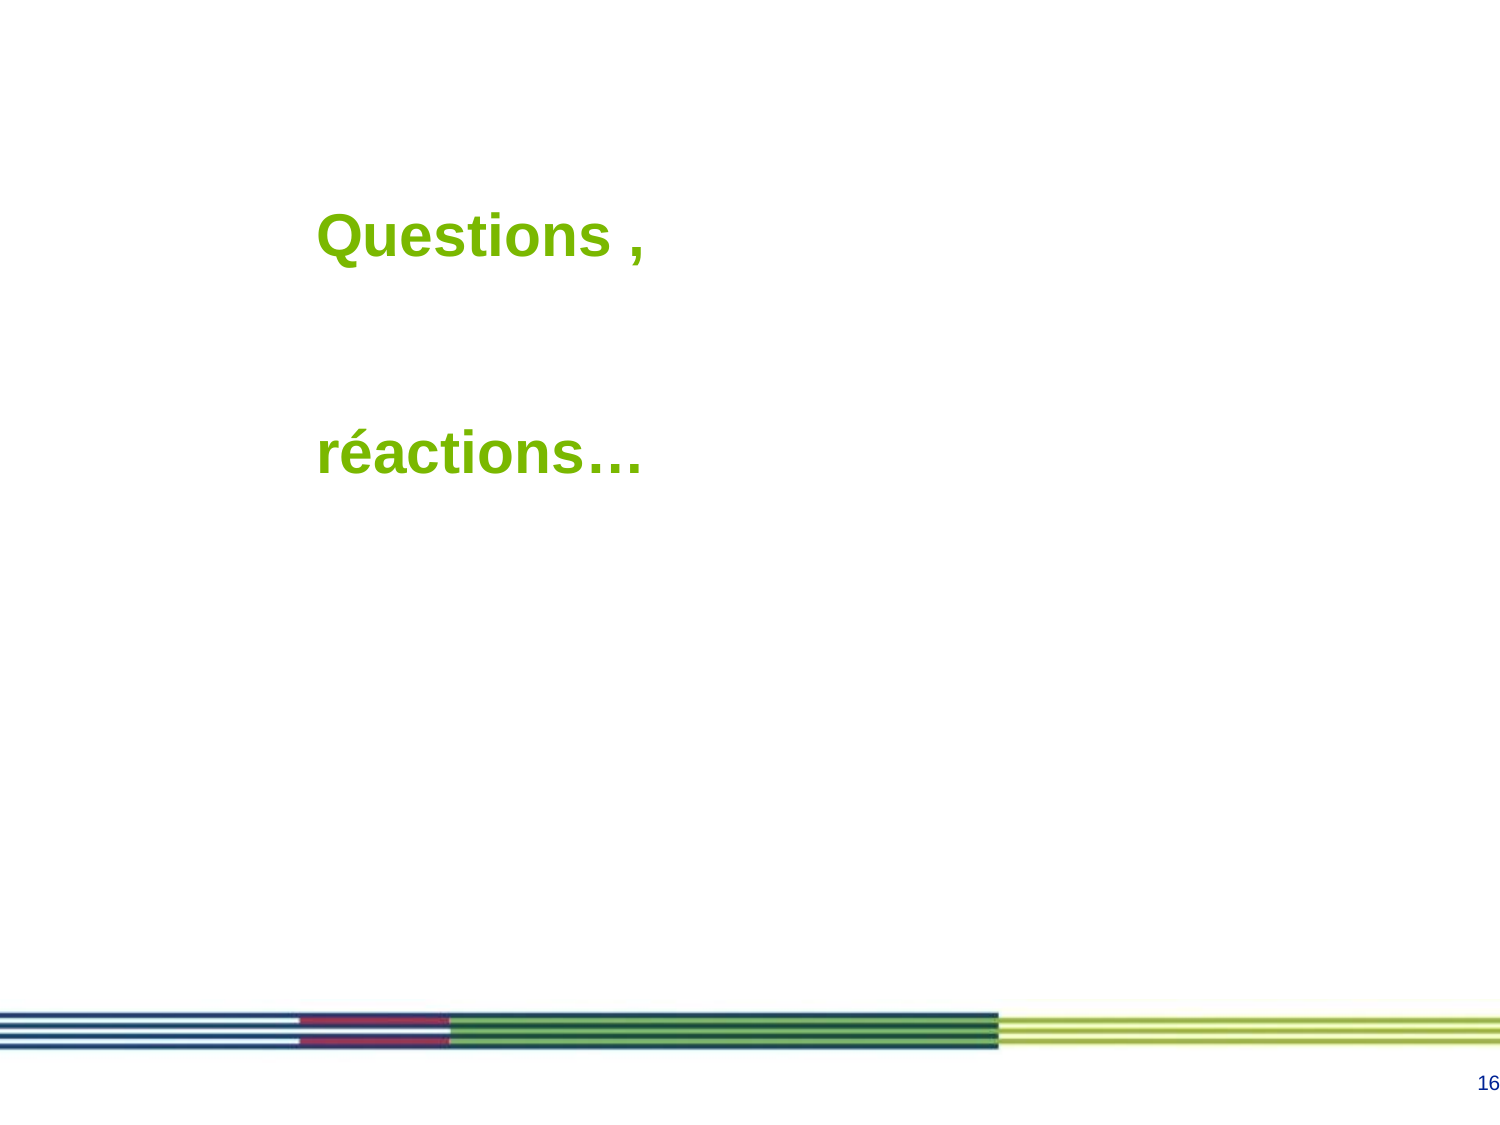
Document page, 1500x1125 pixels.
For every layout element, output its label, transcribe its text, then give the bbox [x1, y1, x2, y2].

picture [0, 999, 1500, 1063]
title Questions , réactions… [301, 36, 1164, 646]
